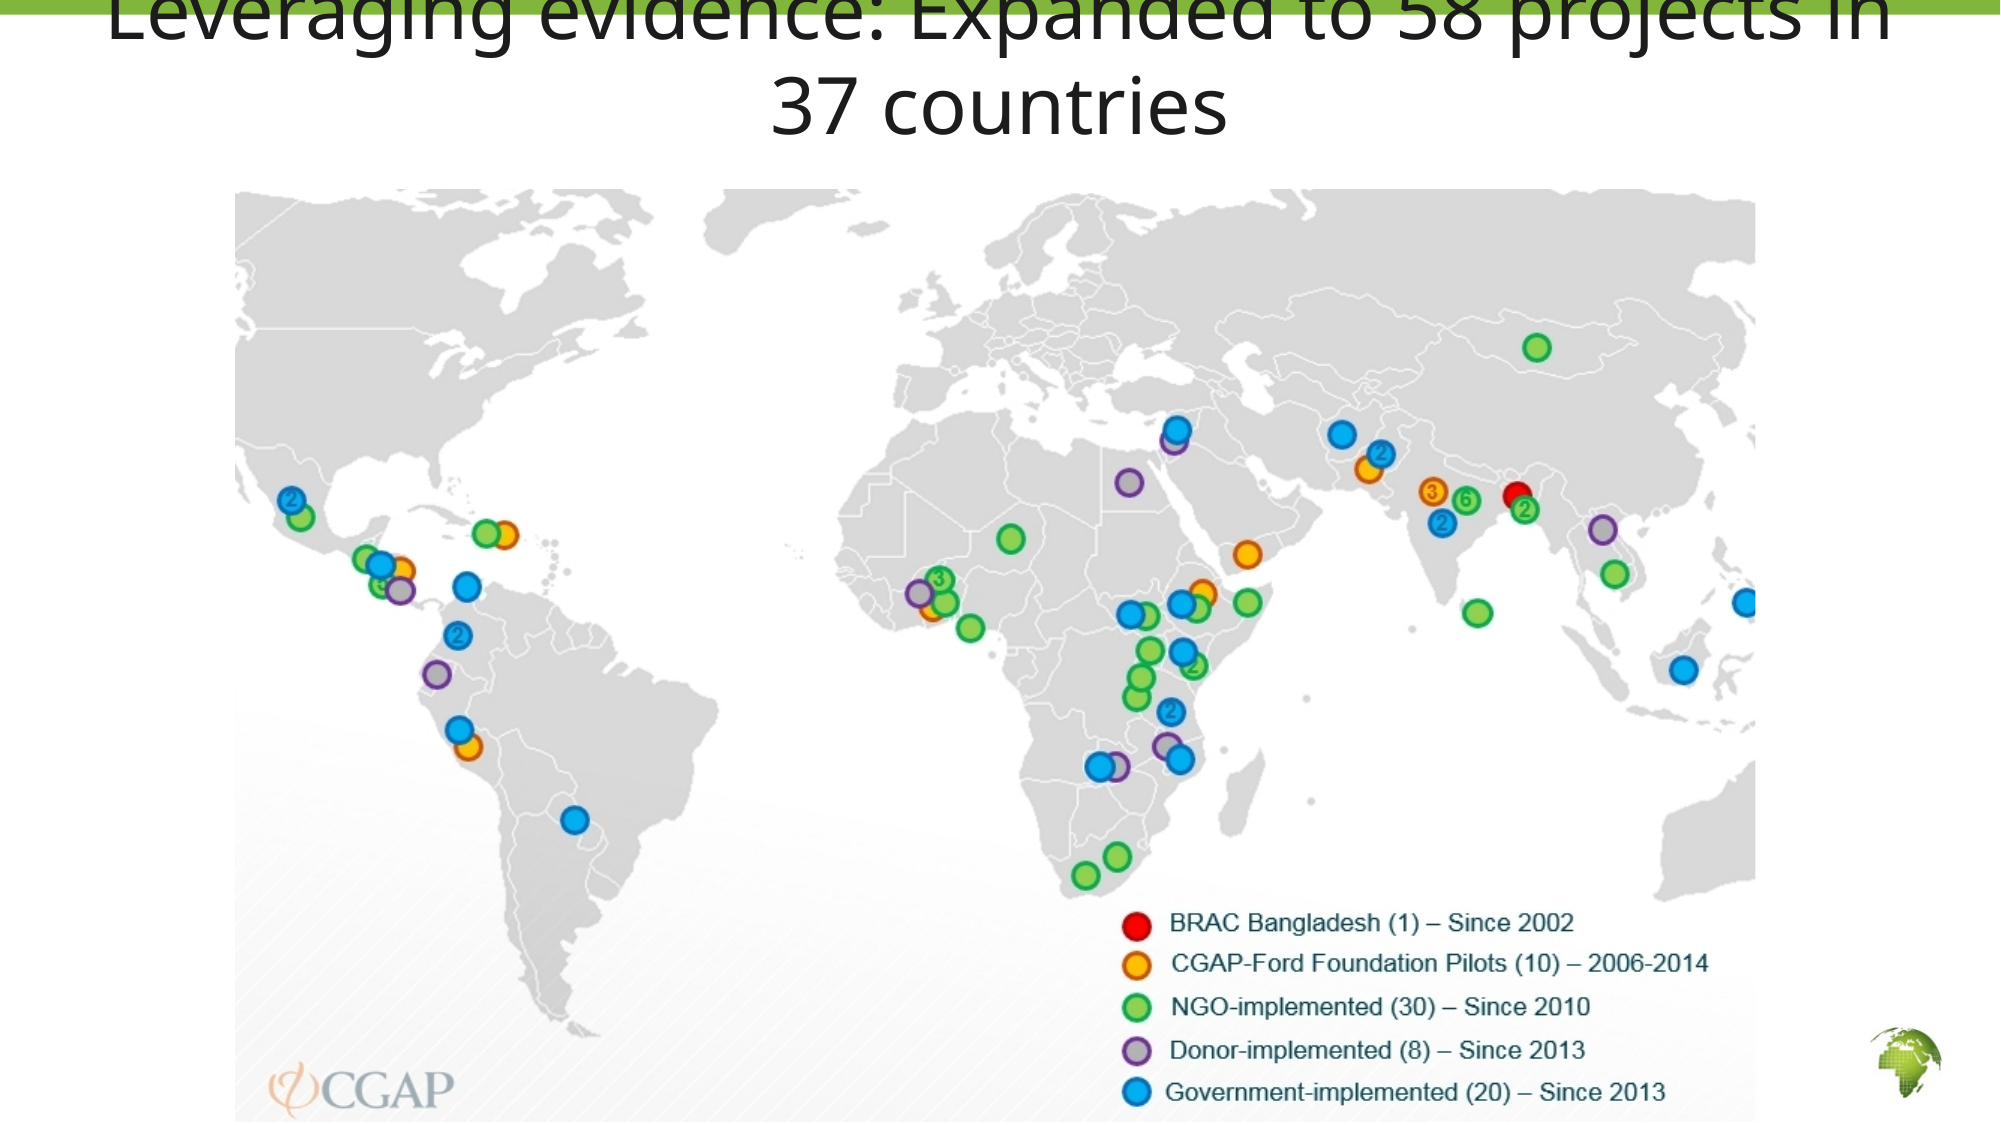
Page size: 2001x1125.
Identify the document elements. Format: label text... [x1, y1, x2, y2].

title Leveraging evidence: Expanded to 58 projects in 37 countries [50, 2, 1950, 150]
picture [1870, 1027, 1942, 1098]
slide_number 32 [1756, 1042, 1900, 1103]
picture [234, 189, 1756, 1122]
